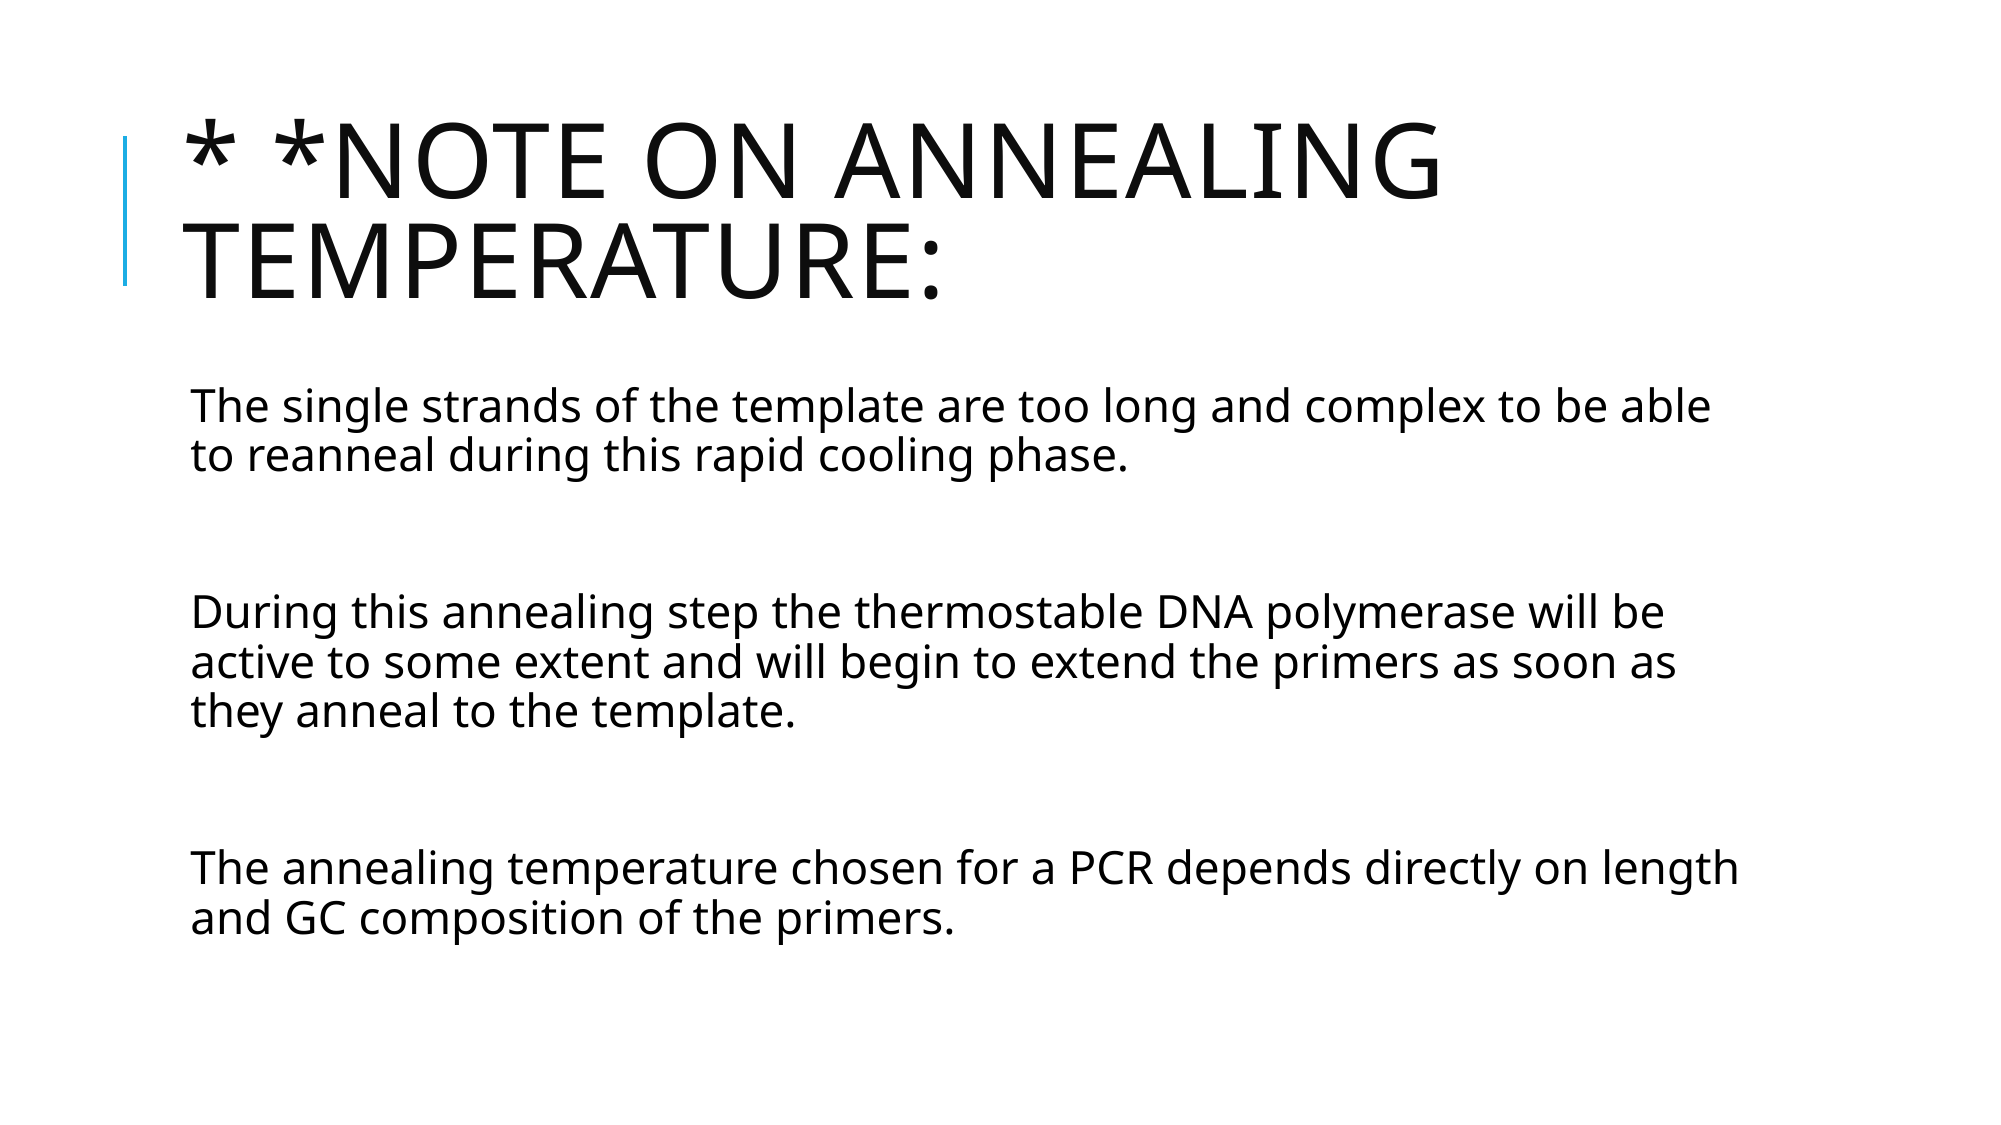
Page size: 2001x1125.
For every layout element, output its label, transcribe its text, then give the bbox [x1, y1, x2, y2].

title * *Note on Annealing Temperature: [168, 96, 1763, 342]
list The single strands of the template are too long and complex to be able to reanneal during this rapid cooling phase. During this annealing step the thermostable DNA polymerase will be active to some extent and will begin to extend the primers as soon as they anneal to the template. The annealing temperature chosen for a PCR depends directly on length and GC composition of the primers. [168, 375, 1763, 1035]
